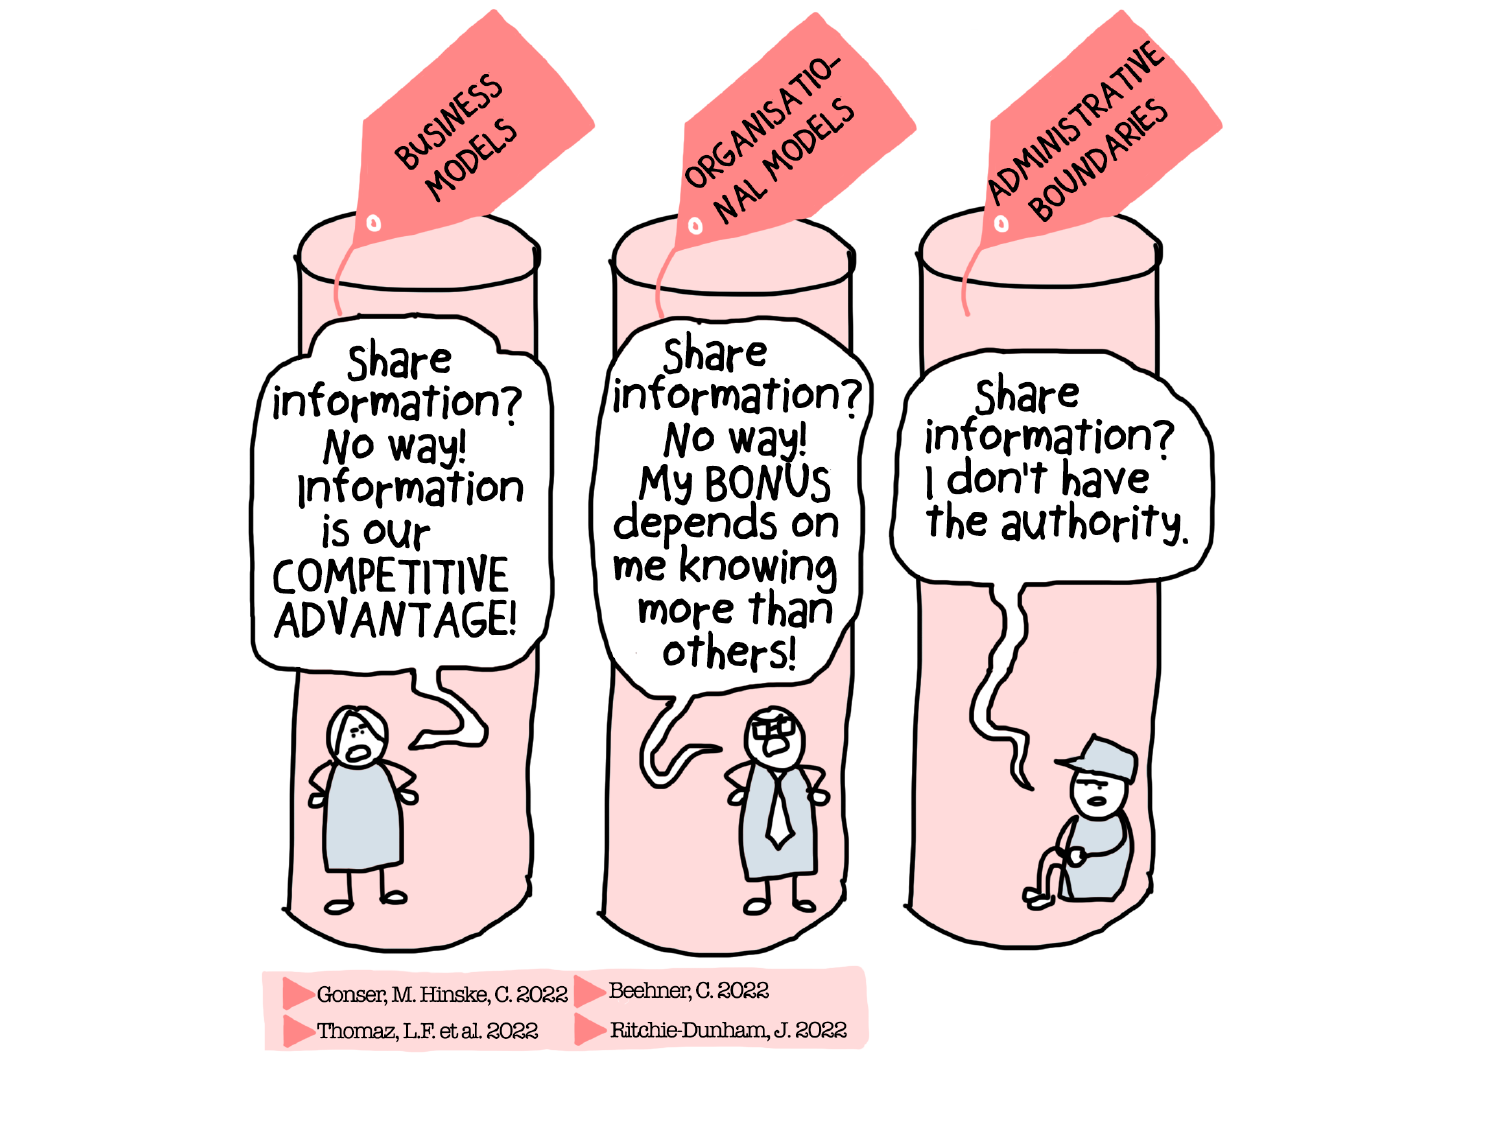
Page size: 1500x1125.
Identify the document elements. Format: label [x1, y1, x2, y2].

picture [224, 0, 1253, 1066]
